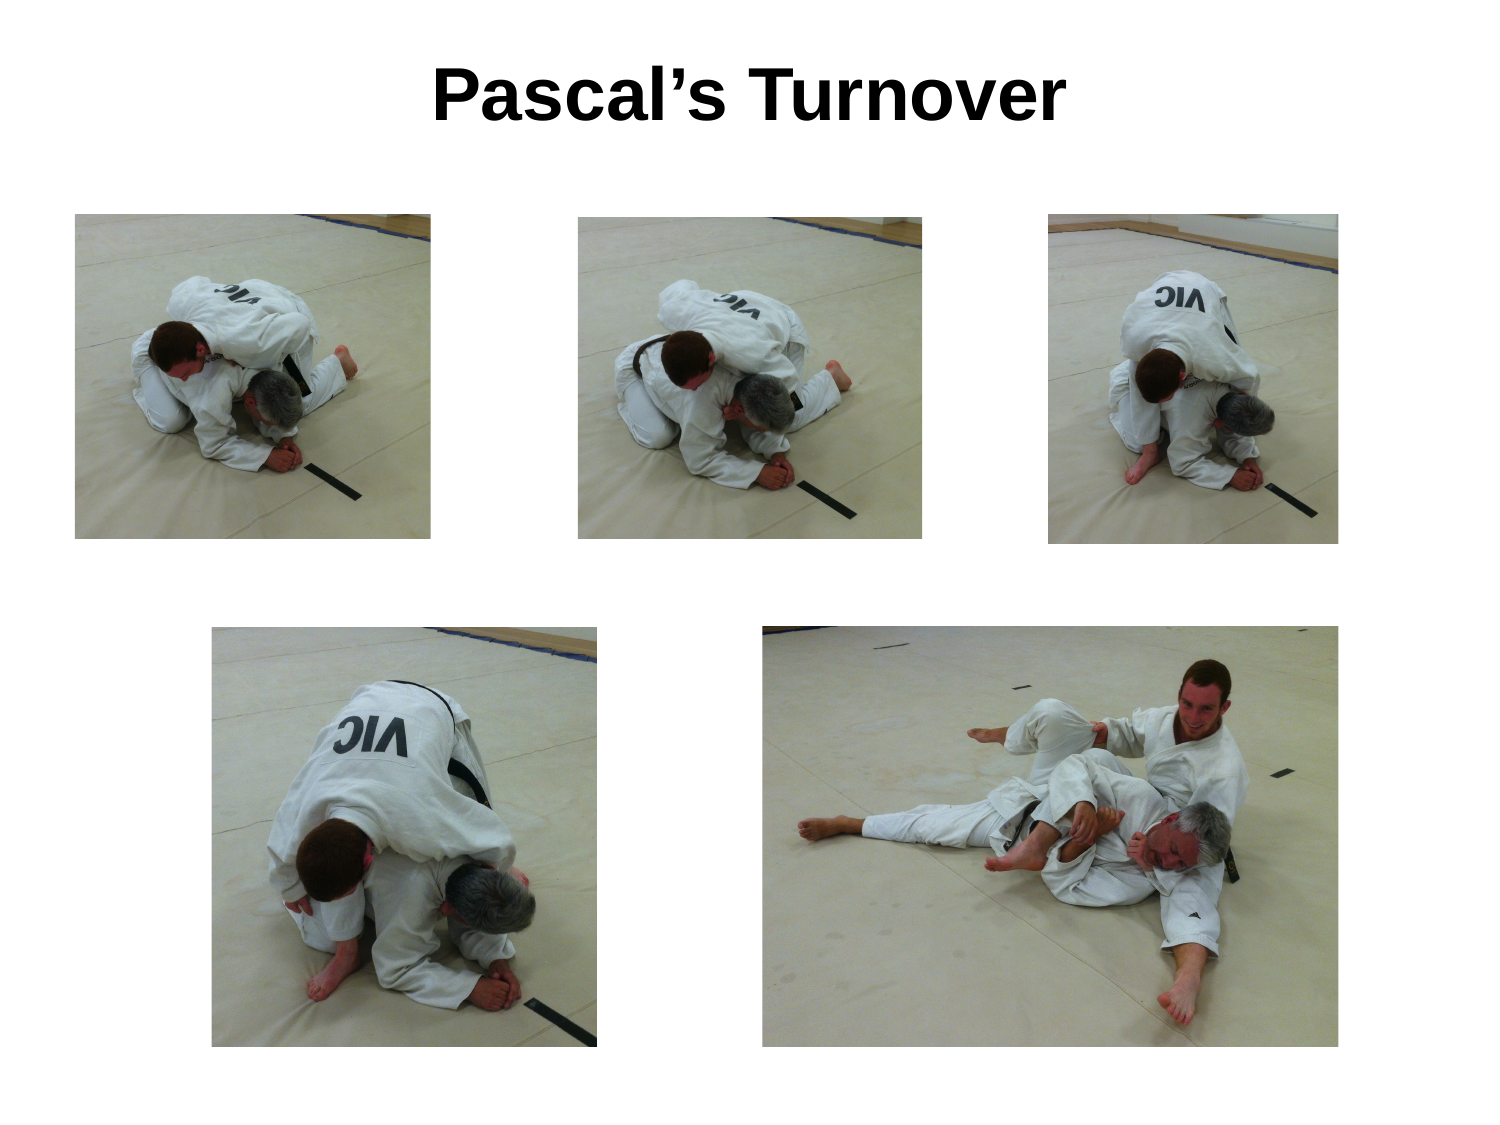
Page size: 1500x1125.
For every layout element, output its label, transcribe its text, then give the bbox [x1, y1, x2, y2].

picture [74, 214, 431, 539]
picture [1047, 214, 1339, 544]
title Pascal’s Turnover [112, 44, 1388, 138]
picture [577, 217, 923, 539]
picture [762, 626, 1339, 1047]
picture [211, 627, 598, 1048]
